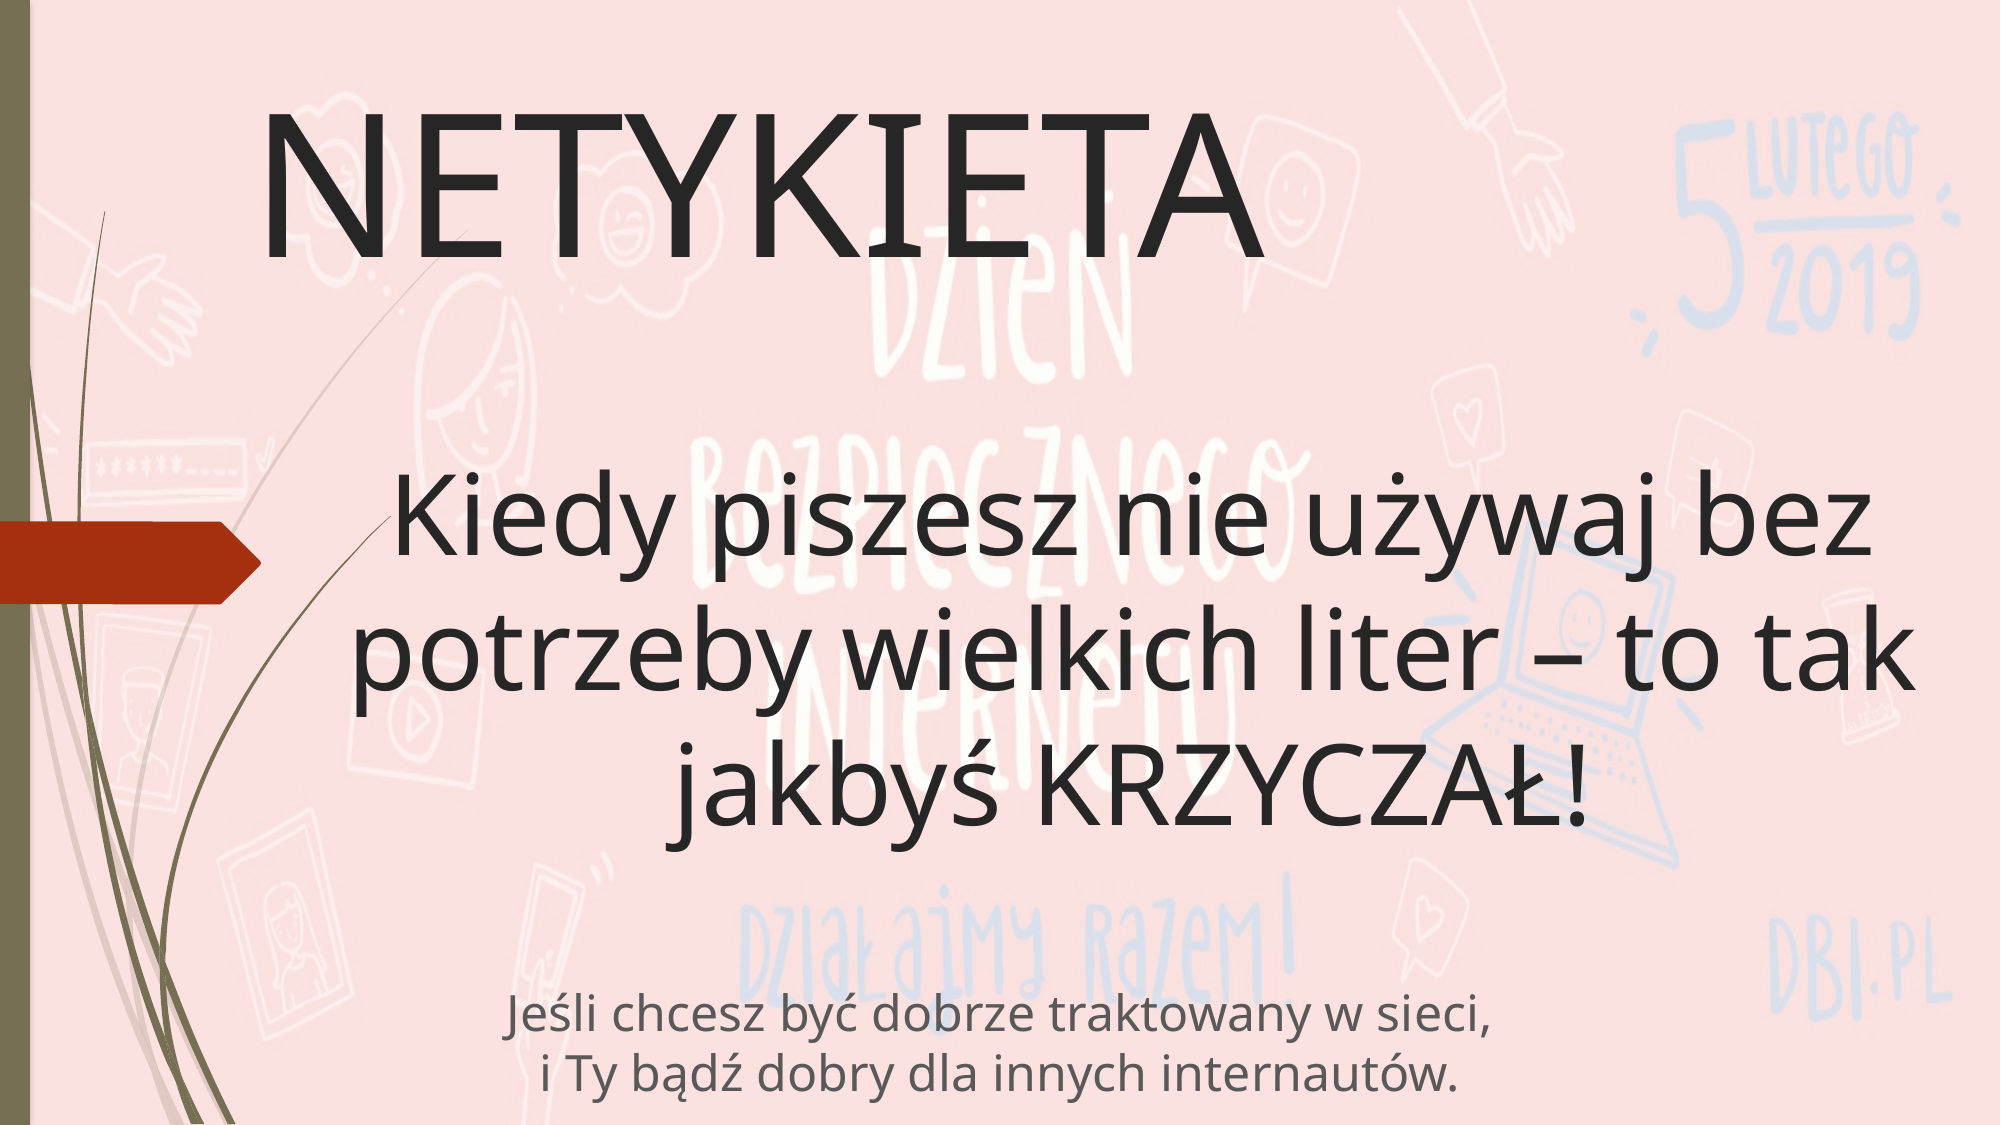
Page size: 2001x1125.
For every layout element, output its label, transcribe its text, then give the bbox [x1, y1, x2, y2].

title NETYKIETA [235, 18, 1390, 305]
text_box Kiedy piszesz nie używaj bez potrzeby wielkich liter – to tak jakbyś KRZYCZAŁ! [290, 317, 1976, 974]
text_box Jeśli chcesz być dobrze traktowany w sieci, i Ty bądź dobry dla innych internautów. [173, 973, 1827, 1110]
